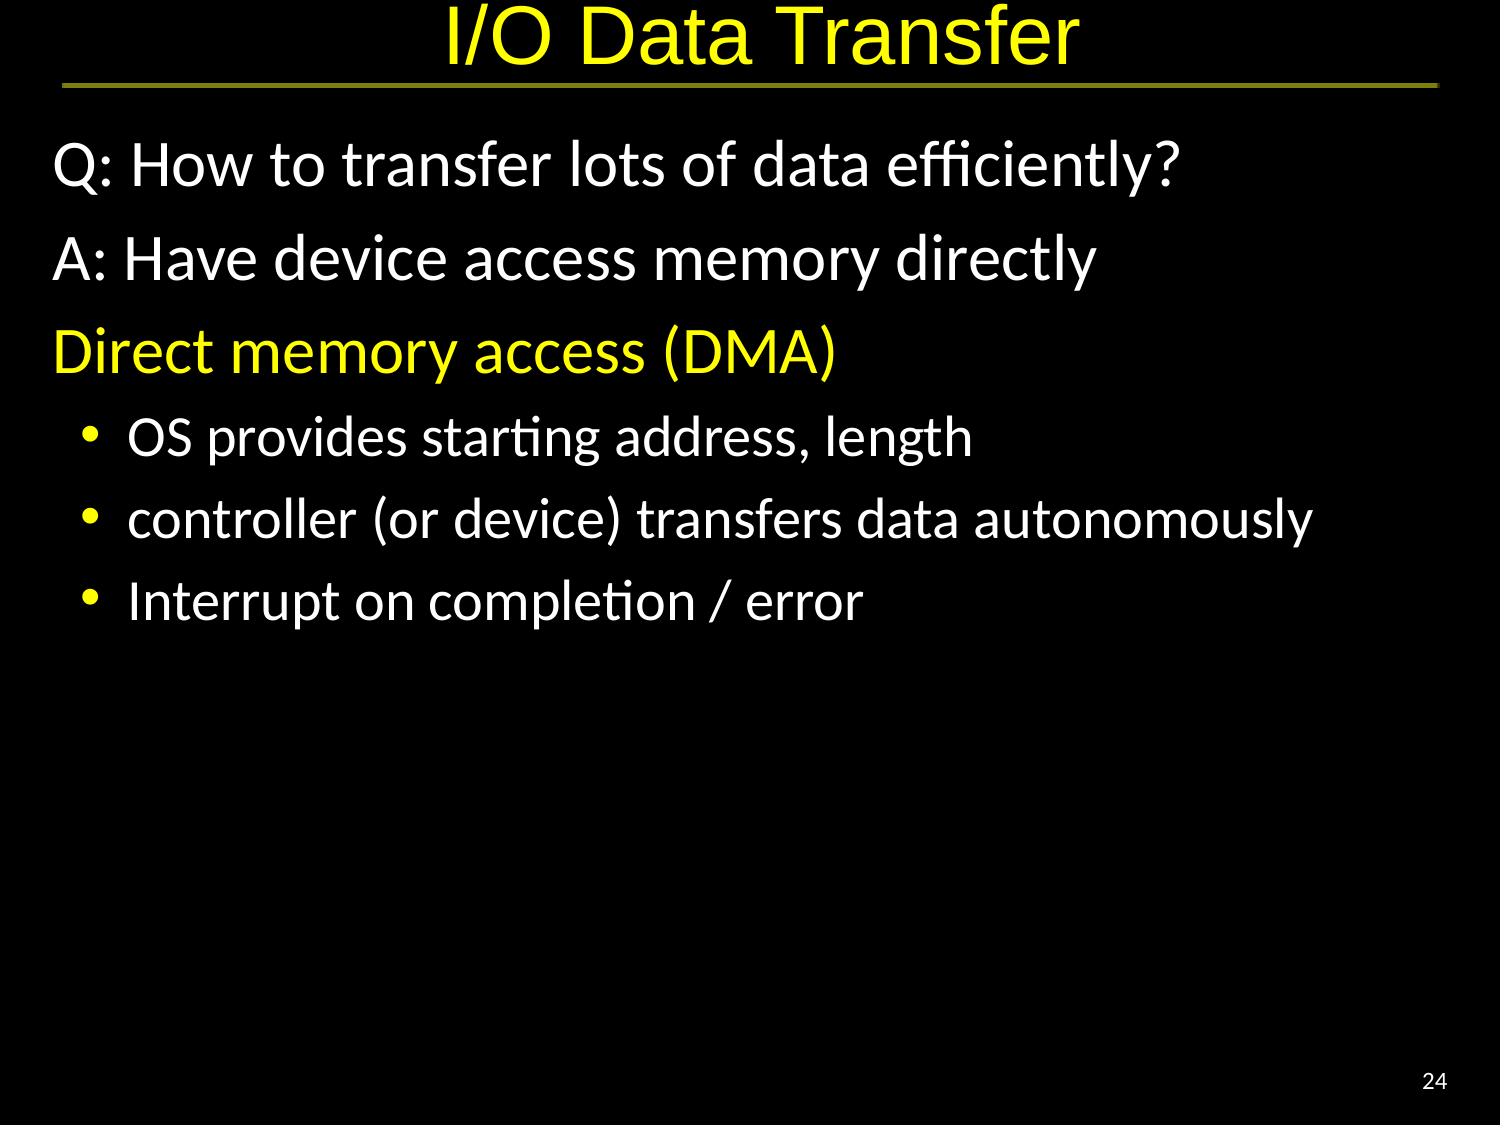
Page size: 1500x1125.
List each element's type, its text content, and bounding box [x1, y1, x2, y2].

picture [62, 83, 1440, 88]
list Q: How to transfer lots of data efficiently? A: Have device access memory directly Direct memory access (DMA) OS provides starting address, length controller (or device) transfers data autonomously Interrupt on completion / error [37, 112, 1463, 1063]
title I/O Data Transfer [37, 0, 1488, 63]
